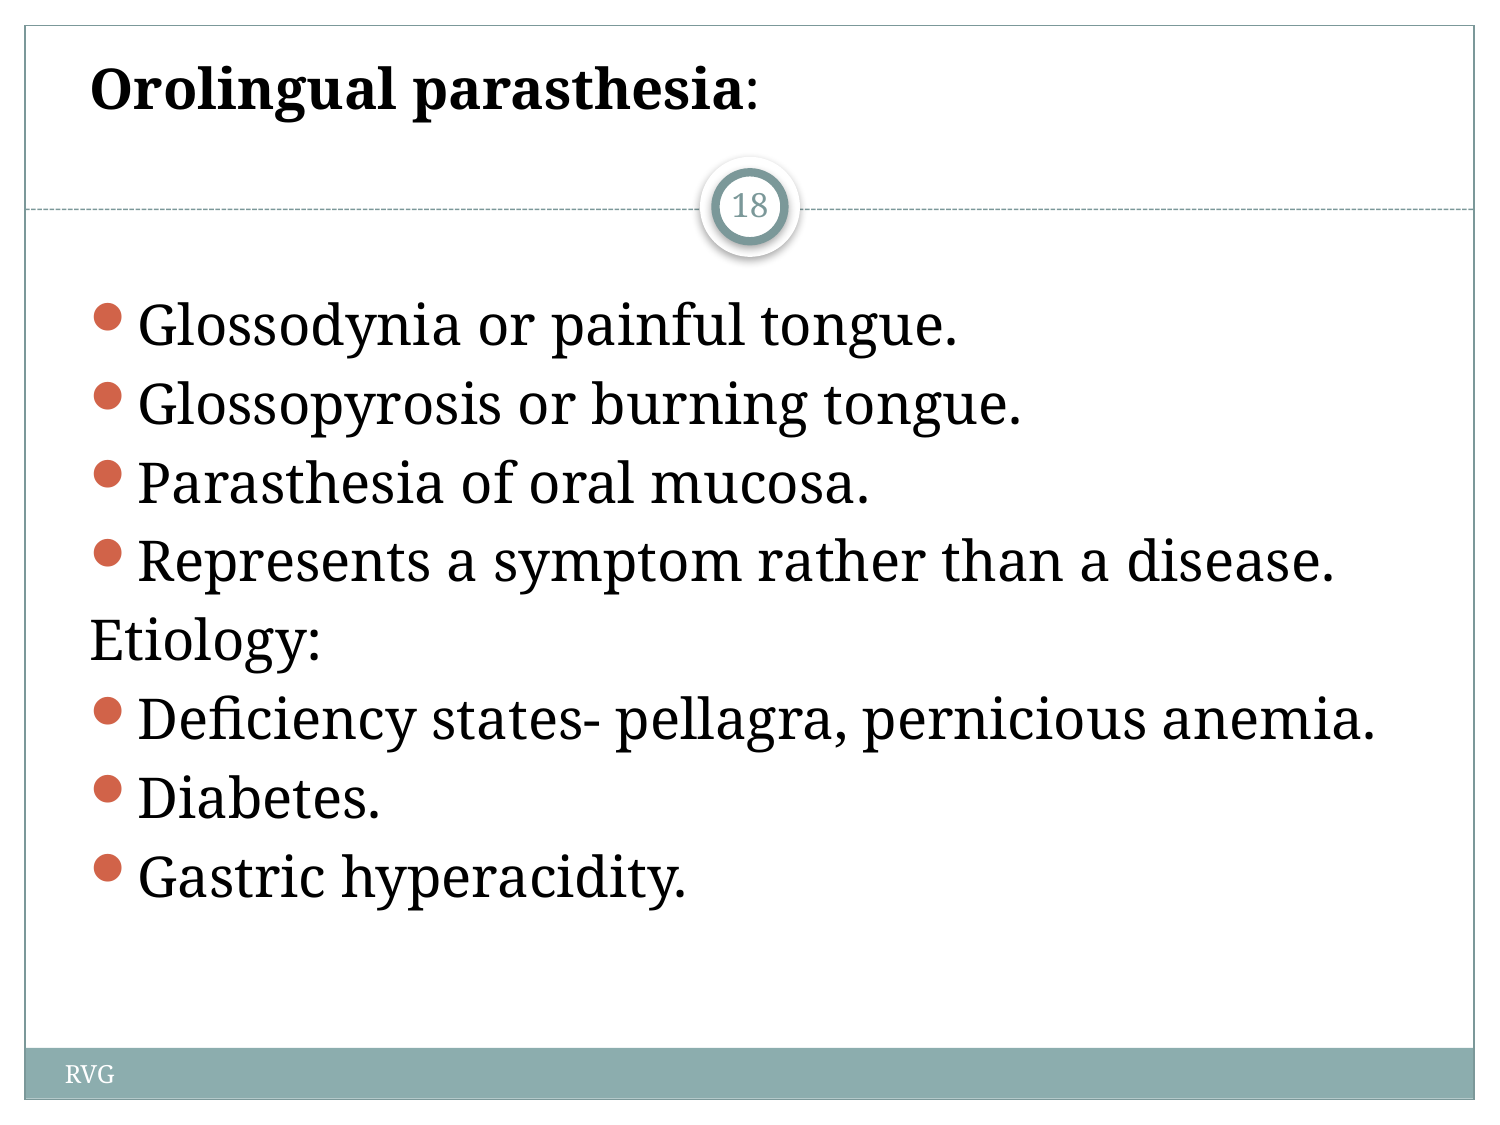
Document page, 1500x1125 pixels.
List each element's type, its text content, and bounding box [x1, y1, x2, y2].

footer RVG [50, 1051, 638, 1112]
slide_number 18 [712, 170, 788, 243]
list Orolingual parasthesia: Glossodynia or painful tongue. Glossopyrosis or burning tongue. Parasthesia of oral mucosa. Represents a symptom rather than a disease. Etiology: Deficiency states- pellagra, pernicious anemia. Diabetes. Gastric hyperacidity. [75, 45, 1425, 1088]
